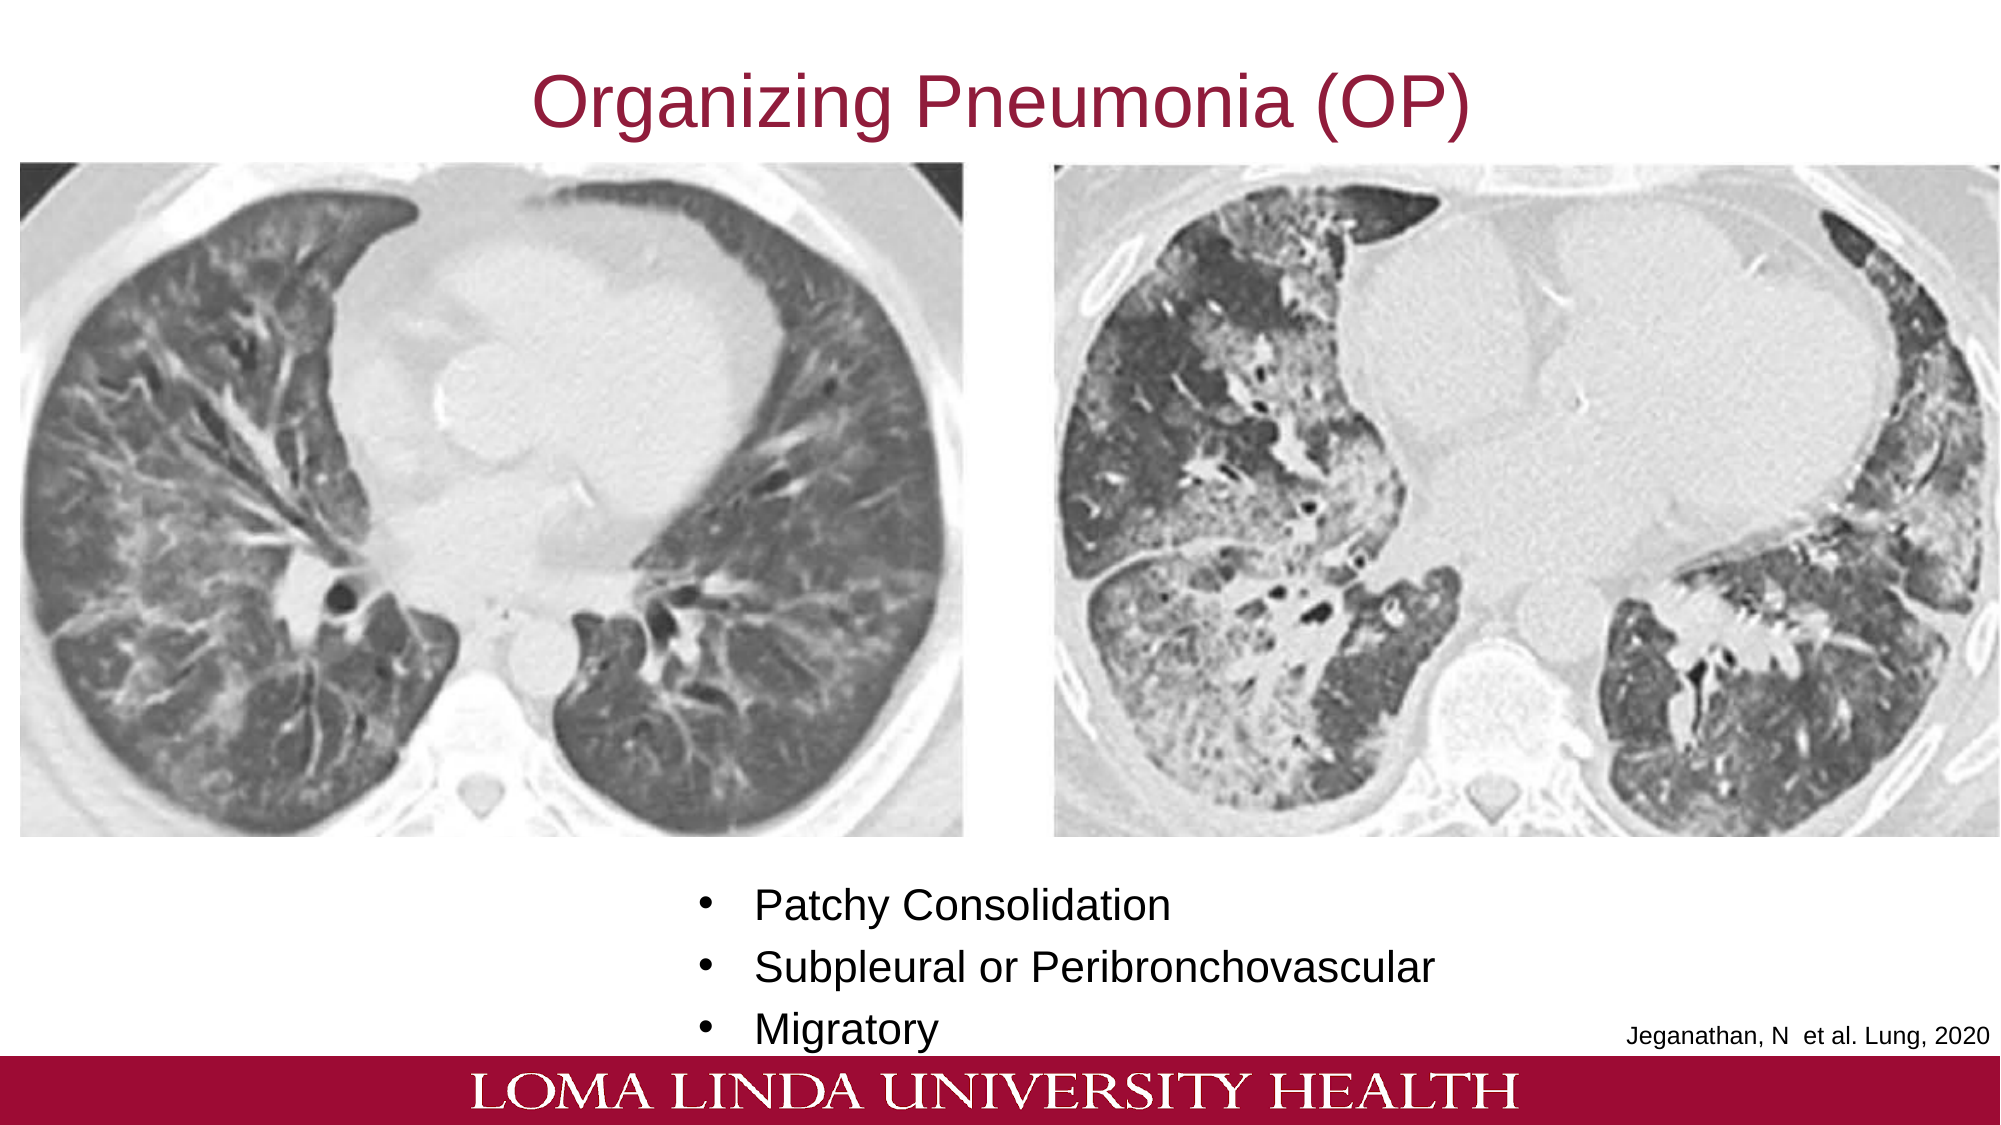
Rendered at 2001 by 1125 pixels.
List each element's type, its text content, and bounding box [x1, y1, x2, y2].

title Organizing Pneumonia (OP) [140, 0, 1865, 150]
picture [0, 1056, 2000, 1125]
picture [19, 162, 2000, 837]
text_box Jeganathan, N et al. Lung, 2020 [1611, 1012, 2000, 1058]
text_box Patchy Consolidation Subpleural or Peribronchovascular Migratory [683, 868, 1700, 1055]
